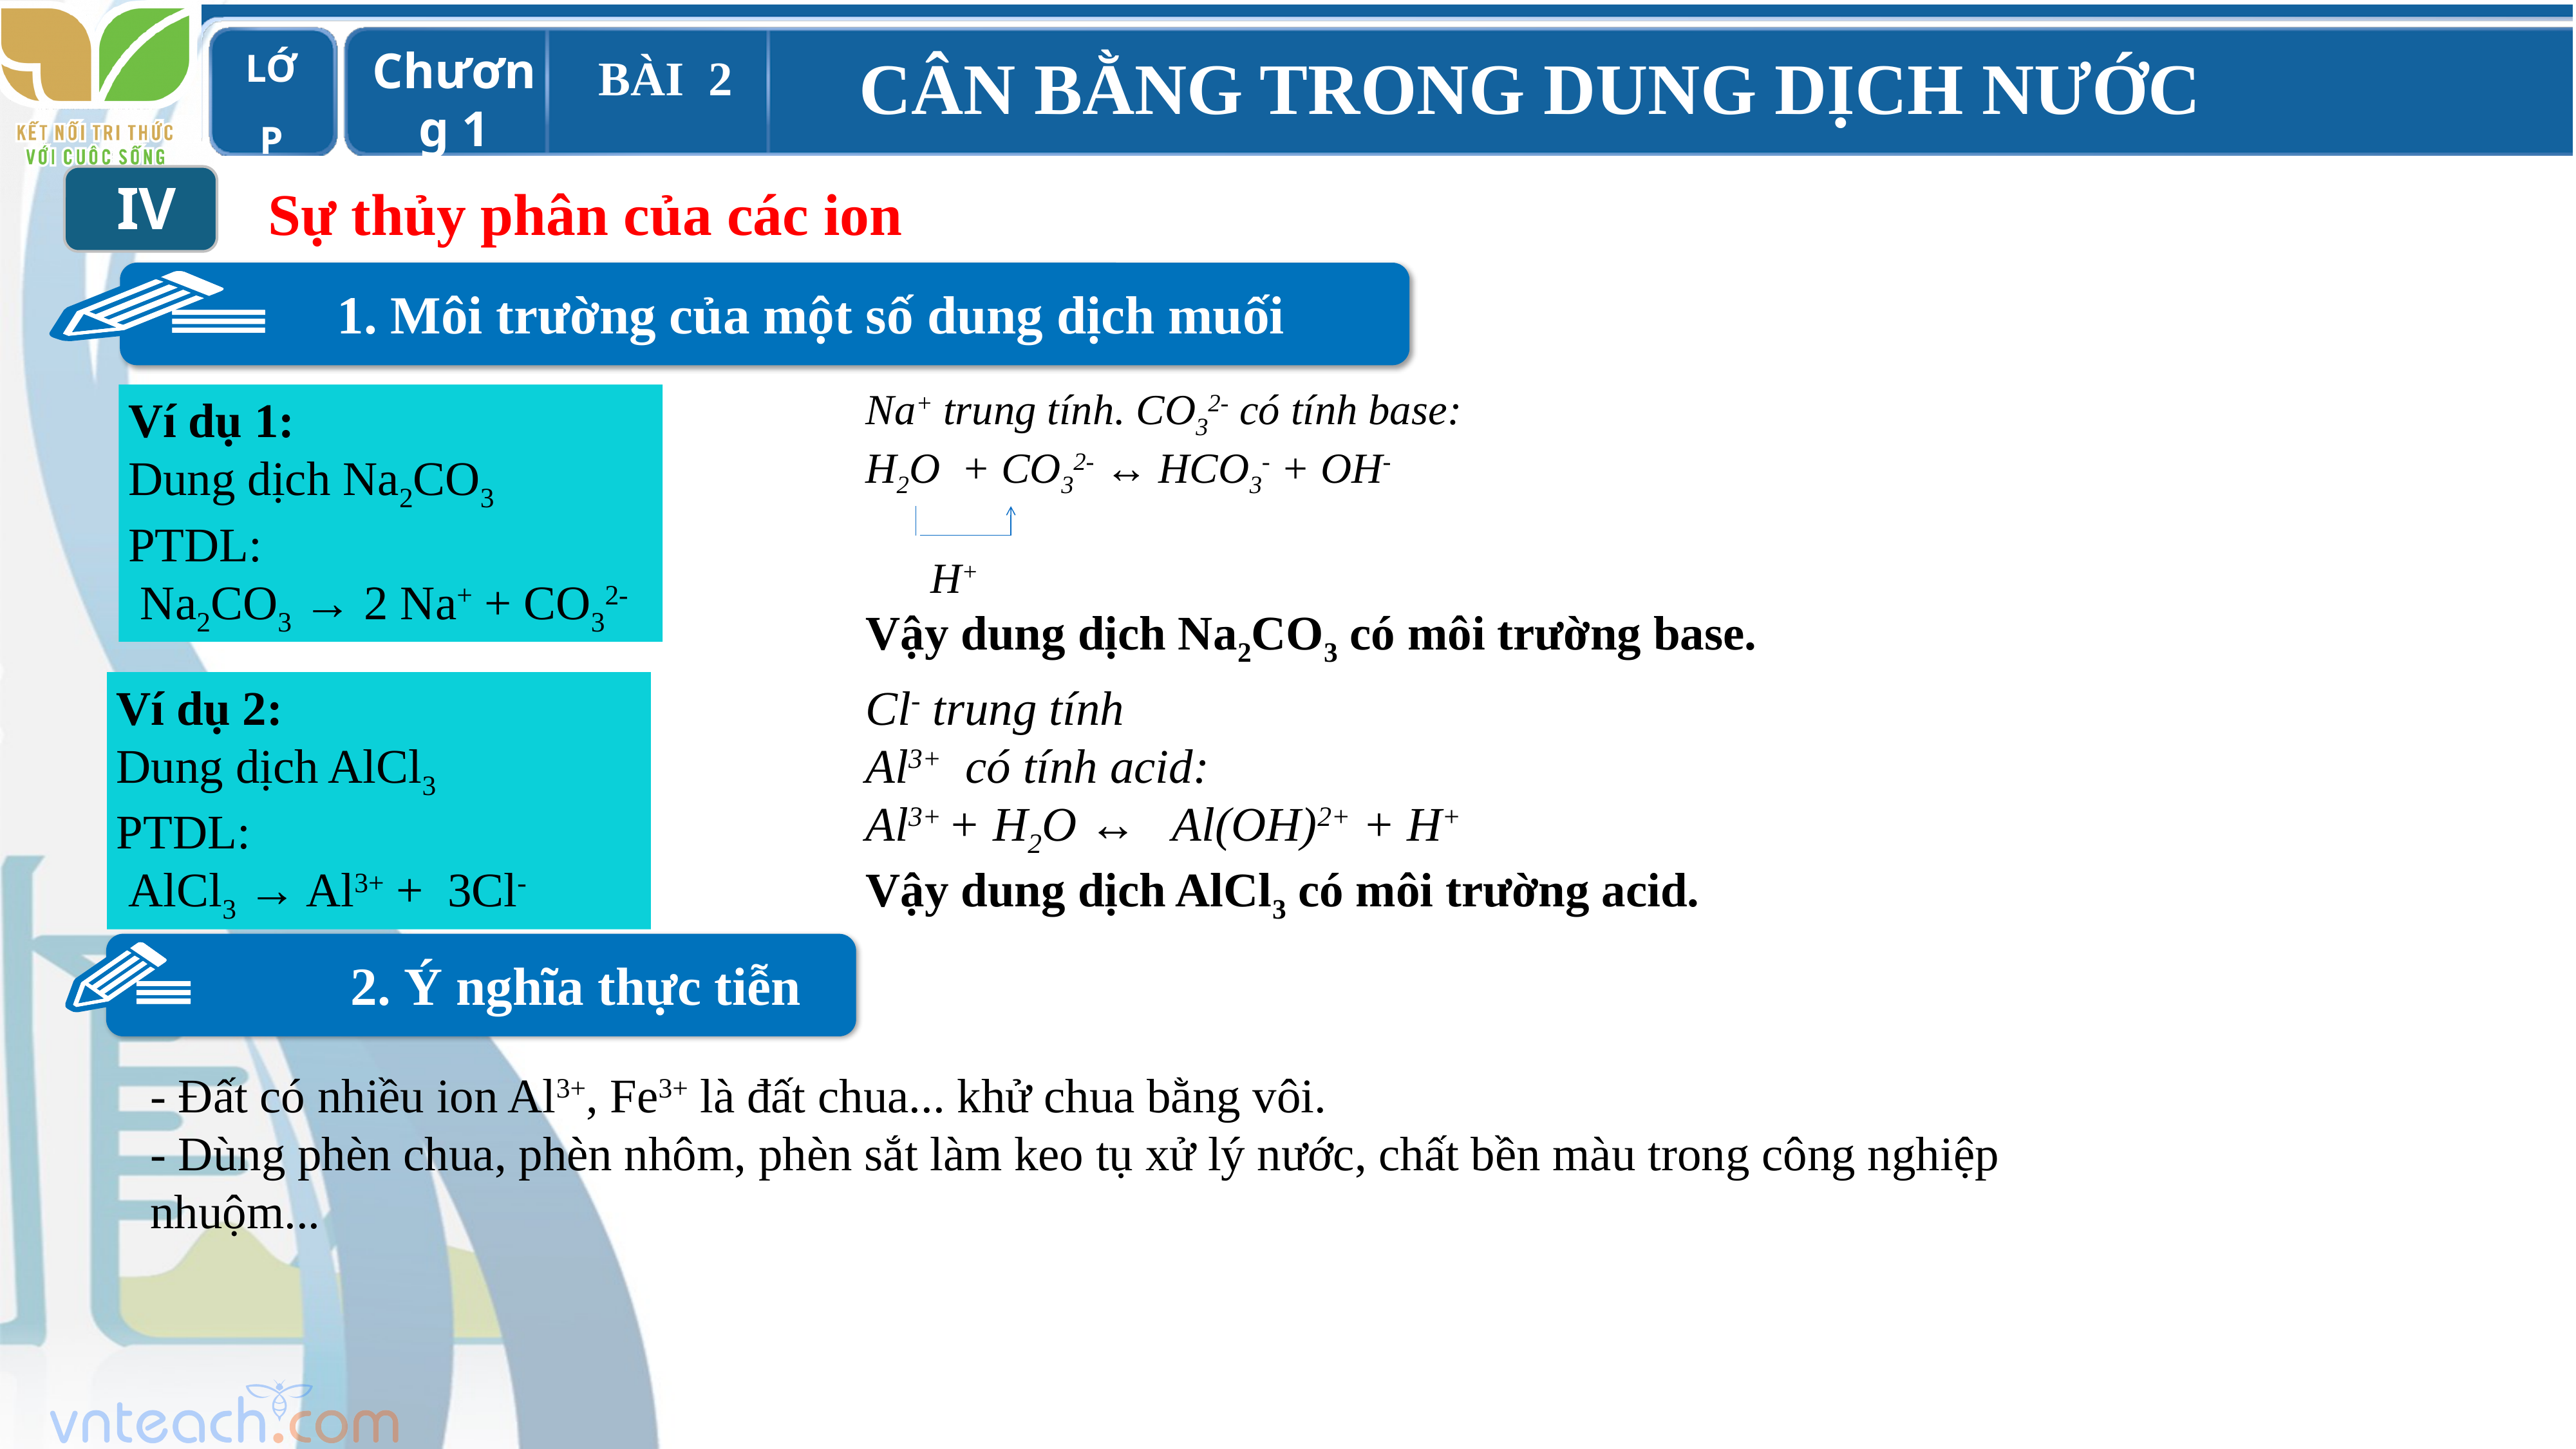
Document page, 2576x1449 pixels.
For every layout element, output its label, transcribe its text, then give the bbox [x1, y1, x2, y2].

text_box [48, 262, 1410, 366]
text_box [64, 933, 856, 1037]
text_box - Đất có nhiều ion Al3+, Fe3+ là đất chua... khử chua bằng vôi. - Dùng phèn chua, phèn nhôm, phèn sắt làm keo tụ xử lý nước, chất bền màu trong công nghiệp nhuộm... [140, 1059, 2143, 1243]
text_box Ví dụ 2: Dung dịch AlCl3 PTDL: AlCl3 → Al3+ + 3Cl- [107, 672, 651, 930]
text_box Ví dụ 1: Dung dịch Na2CO3 PTDL: Na2CO3 → 2 Na+ + CO32- [118, 384, 663, 642]
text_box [64, 165, 2029, 253]
text_box Cl- trung tính Al3+ có tính acid: Al3+ + H2O ↔ Al(OH)2+ + H+ Vậy dung dịch AlCl3 có môi trường acid. [856, 671, 1851, 930]
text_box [916, 506, 1011, 536]
text_box Na+ trung tính. CO32- có tính base: H2O + CO32- ↔ HCO3- + OH- H+ Vậy dung dịch Na2CO3 có môi trường base. [856, 377, 1851, 671]
picture [0, 0, 2576, 1449]
